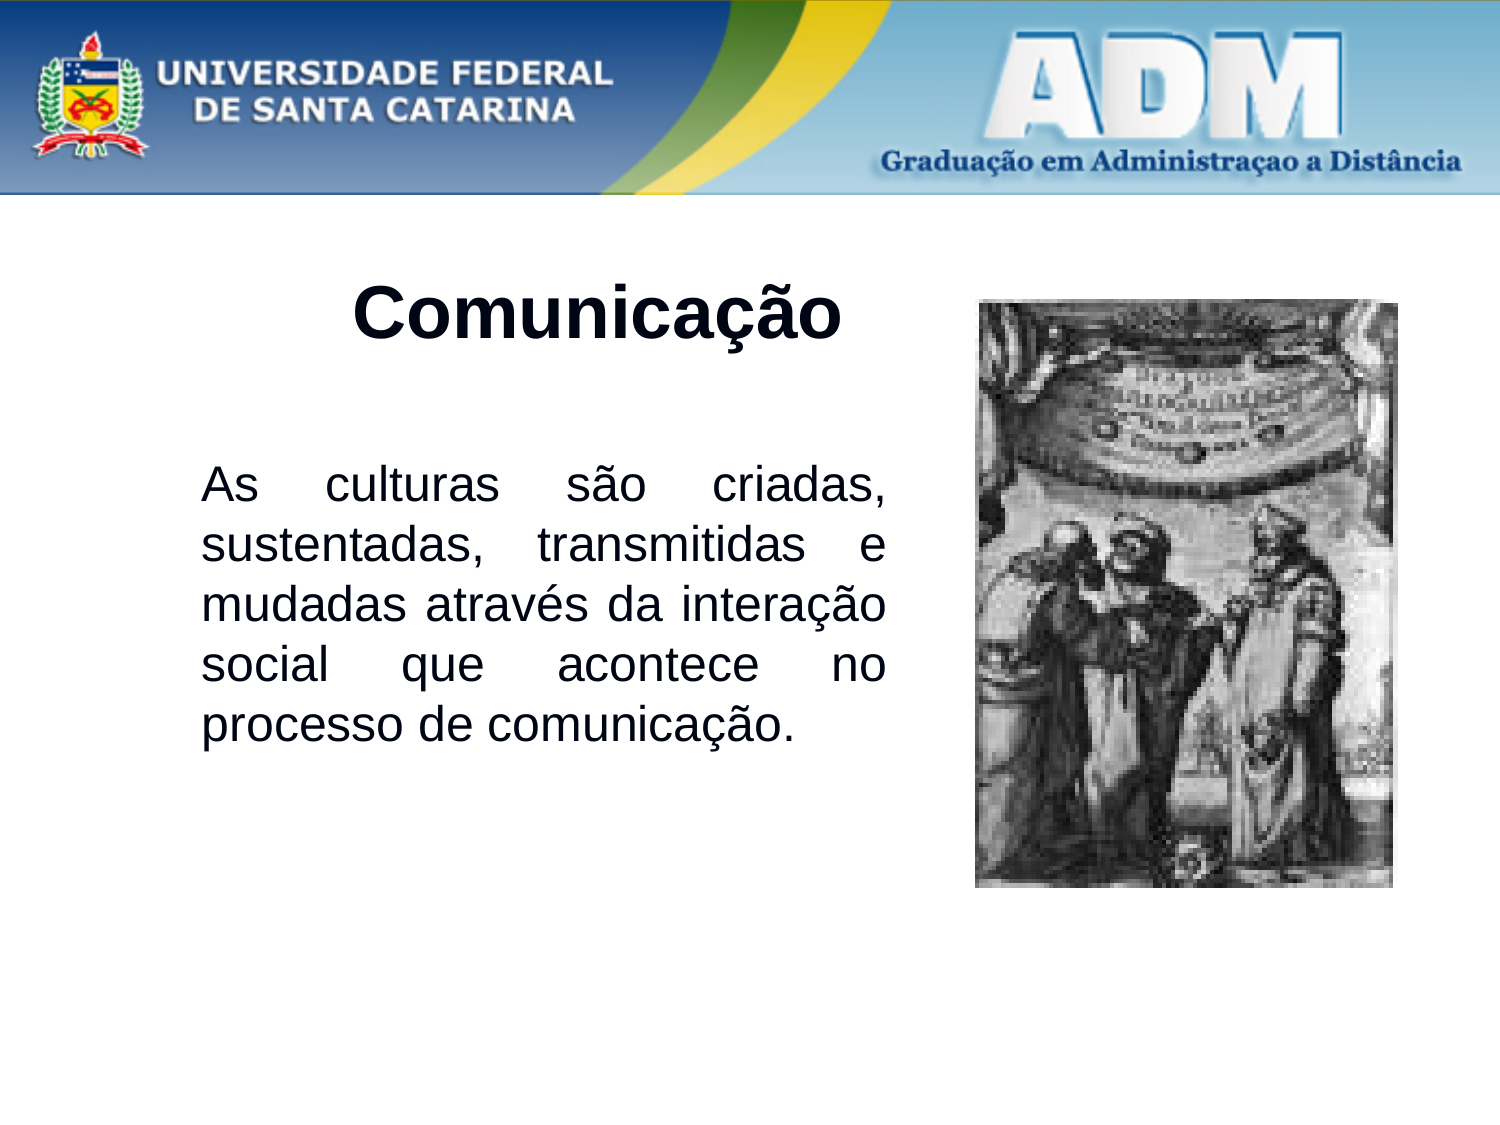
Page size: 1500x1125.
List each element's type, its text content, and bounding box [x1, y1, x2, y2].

picture [974, 299, 1398, 888]
list As culturas são criadas, sustentadas, transmitidas e mudadas através da interação social que acontece no processo de comunicação. [64, 373, 903, 1106]
title Comunicação [0, 243, 1274, 374]
picture [0, 0, 1500, 195]
